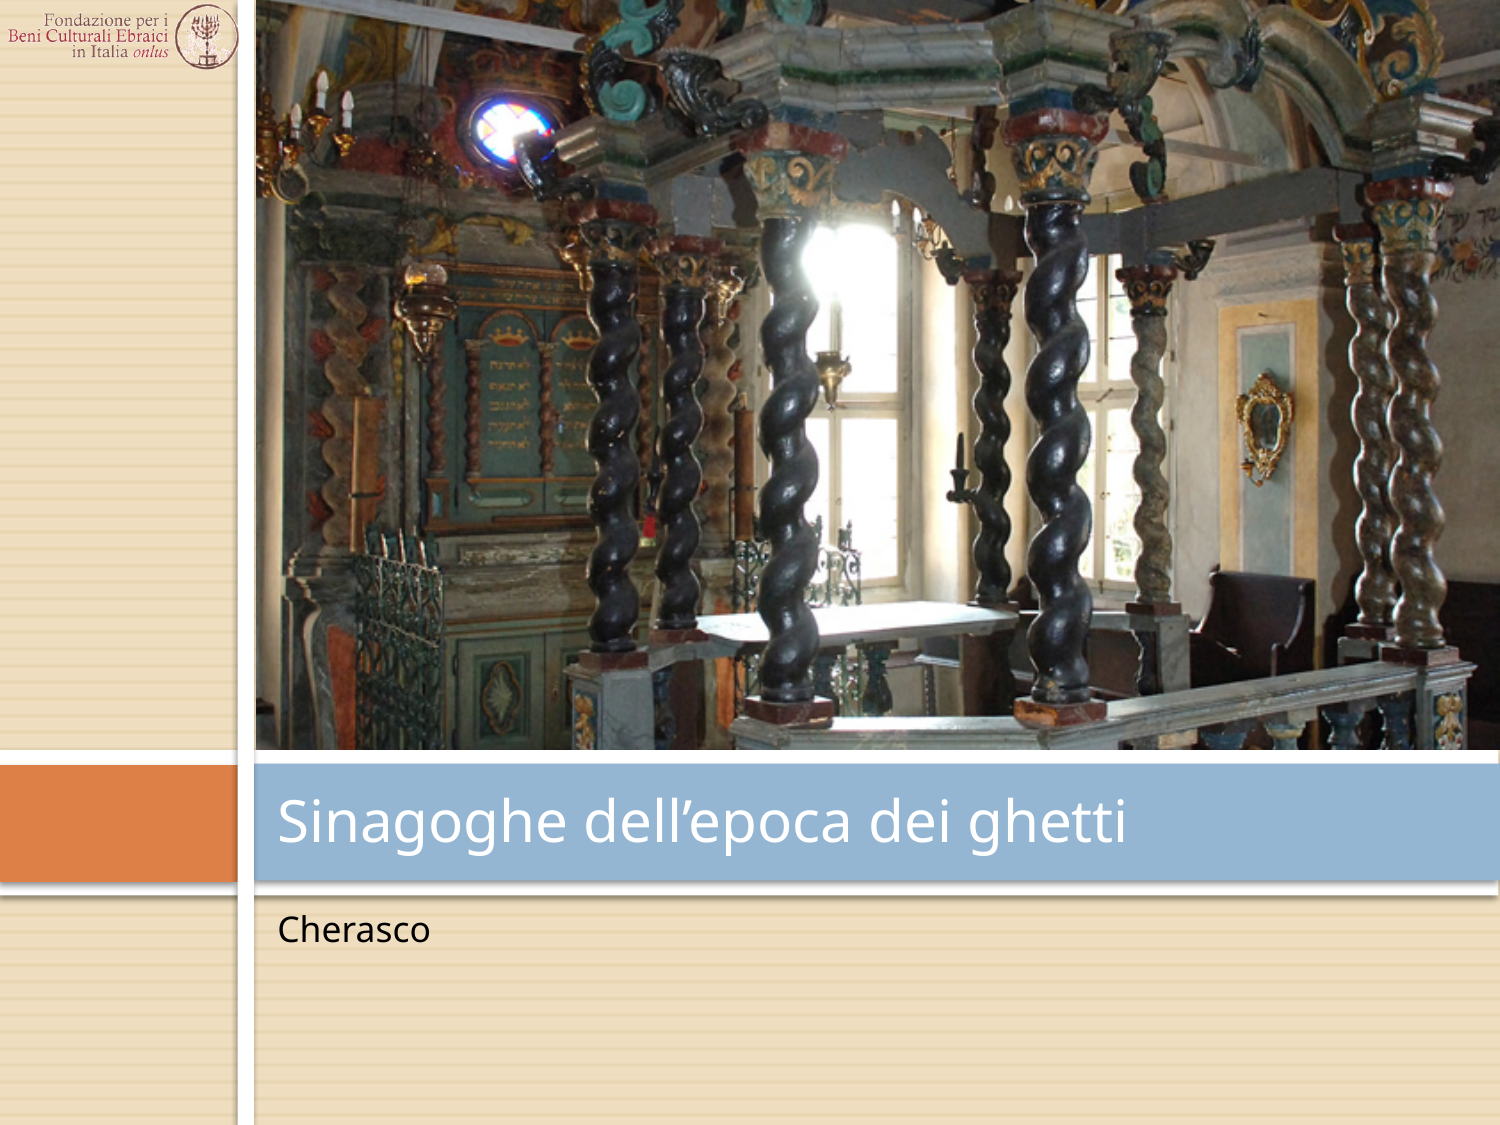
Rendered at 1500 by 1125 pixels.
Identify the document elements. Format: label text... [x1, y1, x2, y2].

list Cherasco [262, 900, 1463, 1013]
title Sinagoghe dell’epoca dei ghetti [262, 762, 1463, 875]
picture [255, 0, 1500, 750]
picture [0, 0, 243, 72]
